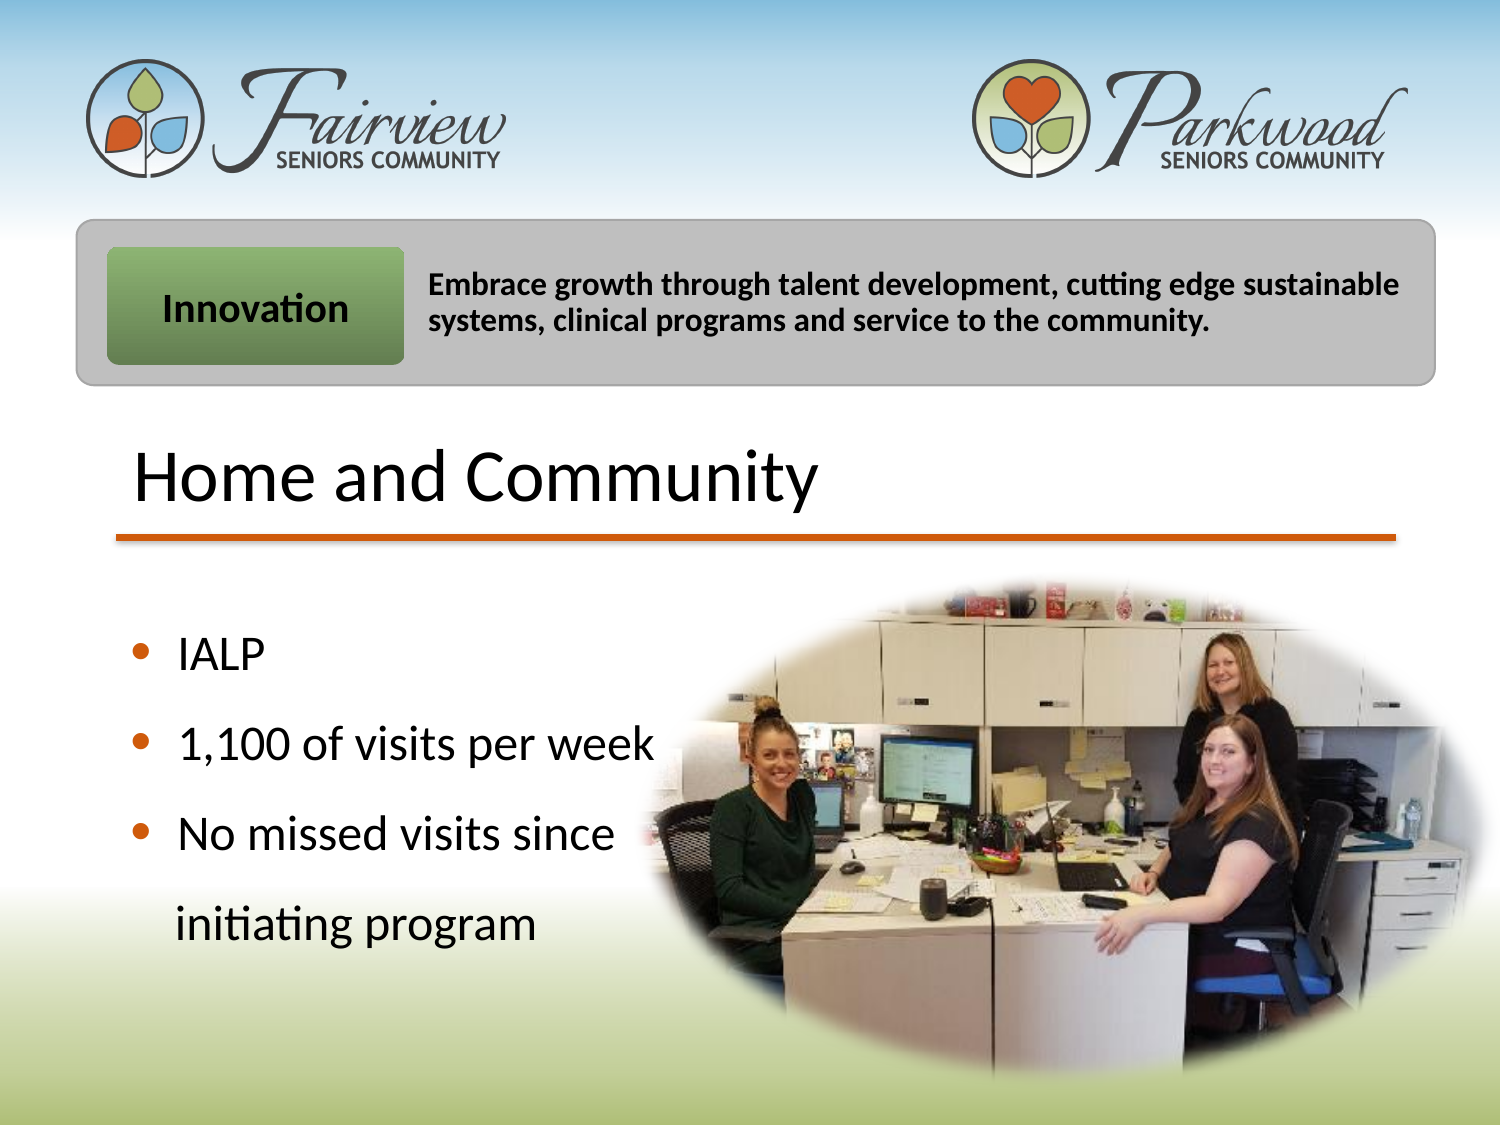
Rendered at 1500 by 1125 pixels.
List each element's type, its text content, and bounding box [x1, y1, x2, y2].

text_box IALP 1,100 of visits per week No missed visits since initiating program [115, 583, 627, 959]
picture [0, 571, 1500, 1125]
text_box Home and Community [118, 419, 836, 524]
picture [0, 0, 1500, 240]
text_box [76, 219, 1436, 386]
